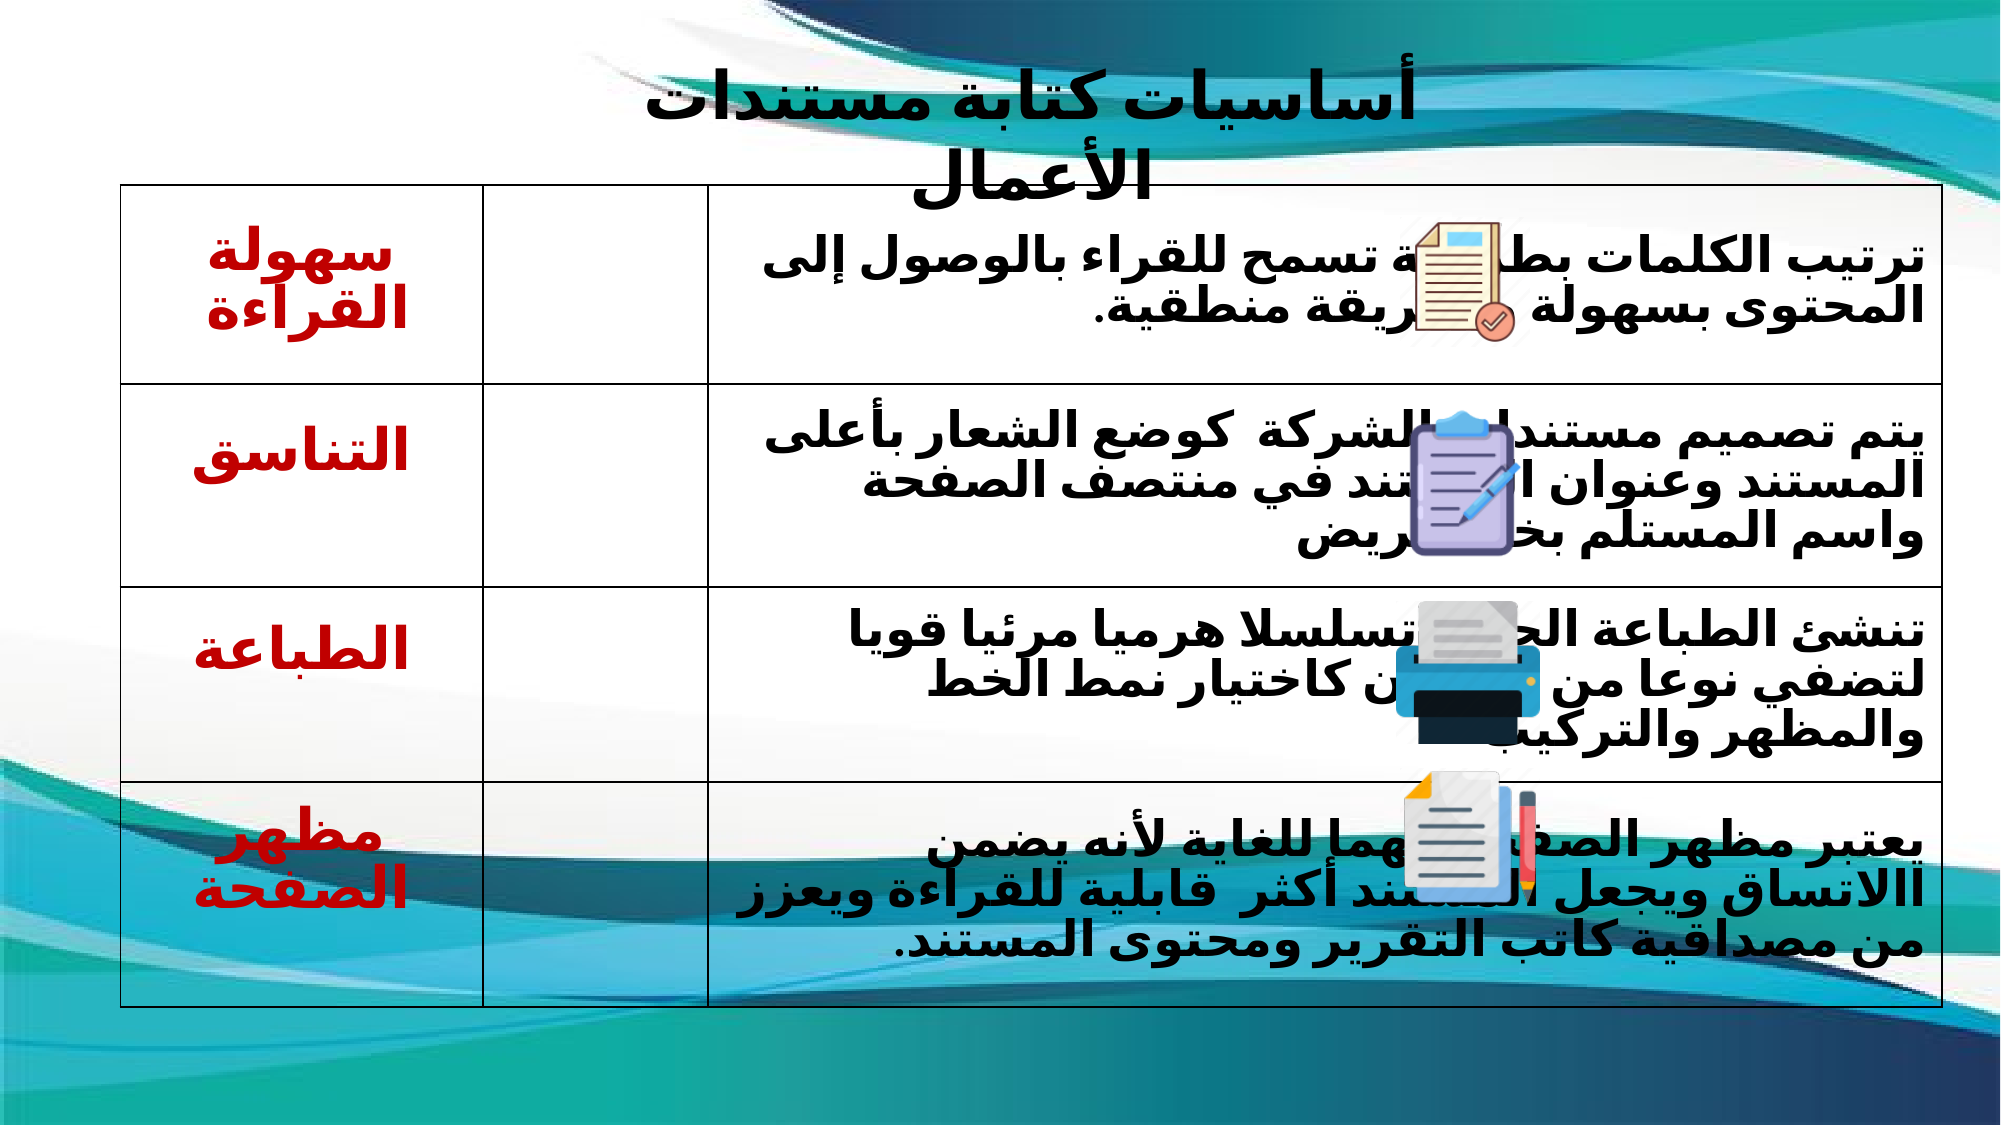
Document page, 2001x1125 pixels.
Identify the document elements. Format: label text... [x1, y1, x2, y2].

table_cell التناسق [121, 385, 482, 586]
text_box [1386, 217, 1545, 908]
text_box أساسيات كتابة مستندات الأعمال [607, 45, 1457, 184]
table_header [484, 186, 707, 383]
table_cell مظهر الصفحة [121, 783, 482, 1006]
table_cell يعتبر مظهر الصفحة مهما للغاية لأنه يضمن االاتساق ويجعل المستند أكثر قابلية للقراءة ويعزز من مصداقية كاتب التقرير ومحتوى المستند. [709, 783, 1941, 1006]
table_cell [484, 588, 707, 781]
table_cell تنشئ الطباعة الجيدة تسلسلا هرميا مرئيا قويا لتضفي نوعا من التوازن كاختيار نمط الخط والمظهر والتركيب [1545, 588, 1941, 781]
table_cell يتم تصميم مستندات الشركة كوضع الشعار بأعلى المستند وعنوان المستند في منتصف الصفحة واسم المستلم بخط عريض [1545, 385, 1941, 586]
table_cell تنشئ الطباعة الجيدة تسلسلا هرميا مرئيا قويا لتضفي نوعا من التوازن كاختيار نمط الخط والمظهر والتركيب [709, 588, 1386, 781]
table_cell [484, 385, 707, 586]
table_header ترتيب الكلمات بطريقة تسمح للقراء بالوصول إلى المحتوى بسهولة وبطريقة منطقية. [709, 186, 1941, 383]
picture [0, 0, 2001, 1125]
table_cell يتم تصميم مستندات الشركة كوضع الشعار بأعلى المستند وعنوان المستند في منتصف الصفحة واسم المستلم بخط عريض [709, 385, 1386, 586]
table_cell الطباعة [121, 588, 482, 781]
table_cell [484, 783, 707, 1006]
table_header سهولة القراءة [121, 186, 482, 383]
